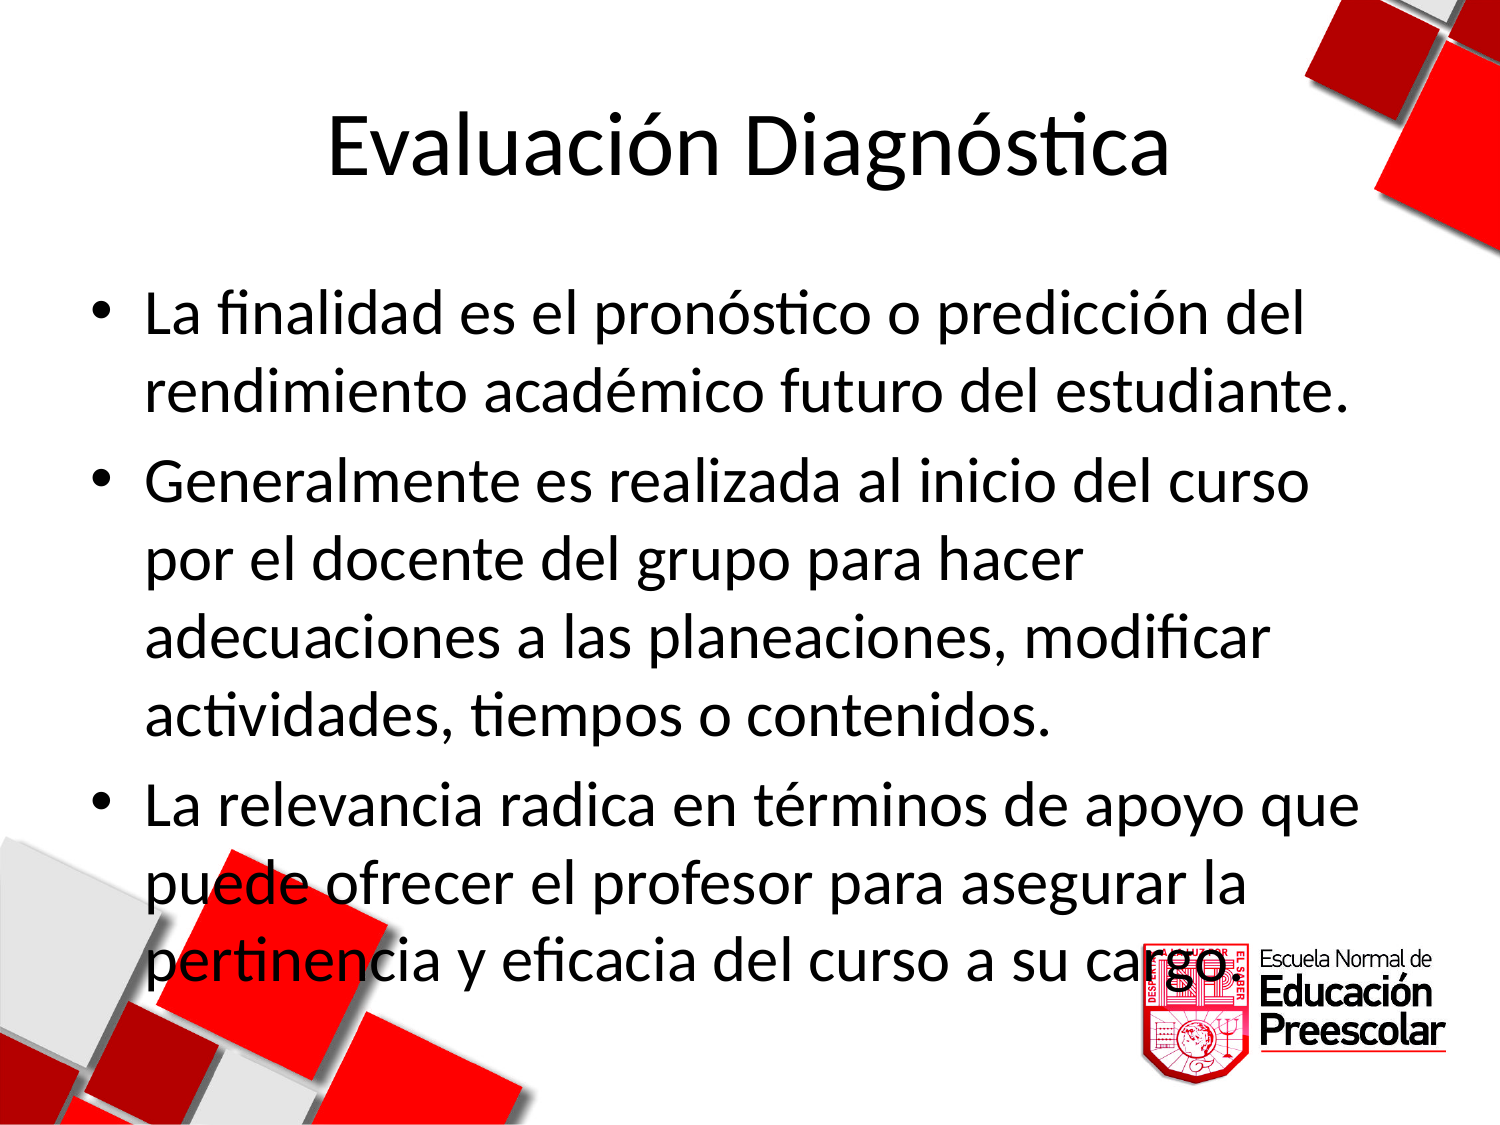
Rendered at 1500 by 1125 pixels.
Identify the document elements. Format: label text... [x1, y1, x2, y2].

list La finalidad es el pronóstico o predicción del rendimiento académico futuro del estudiante. Generalmente es realizada al inicio del curso por el docente del grupo para hacer adecuaciones a las planeaciones, modificar actividades, tiempos o contenidos. La relevancia radica en términos de apoyo que puede ofrecer el profesor para asegurar la pertinencia y eficacia del curso a su cargo. [75, 262, 1425, 1005]
picture [0, 0, 1500, 1125]
title Evaluación Diagnóstica [75, 45, 1425, 233]
